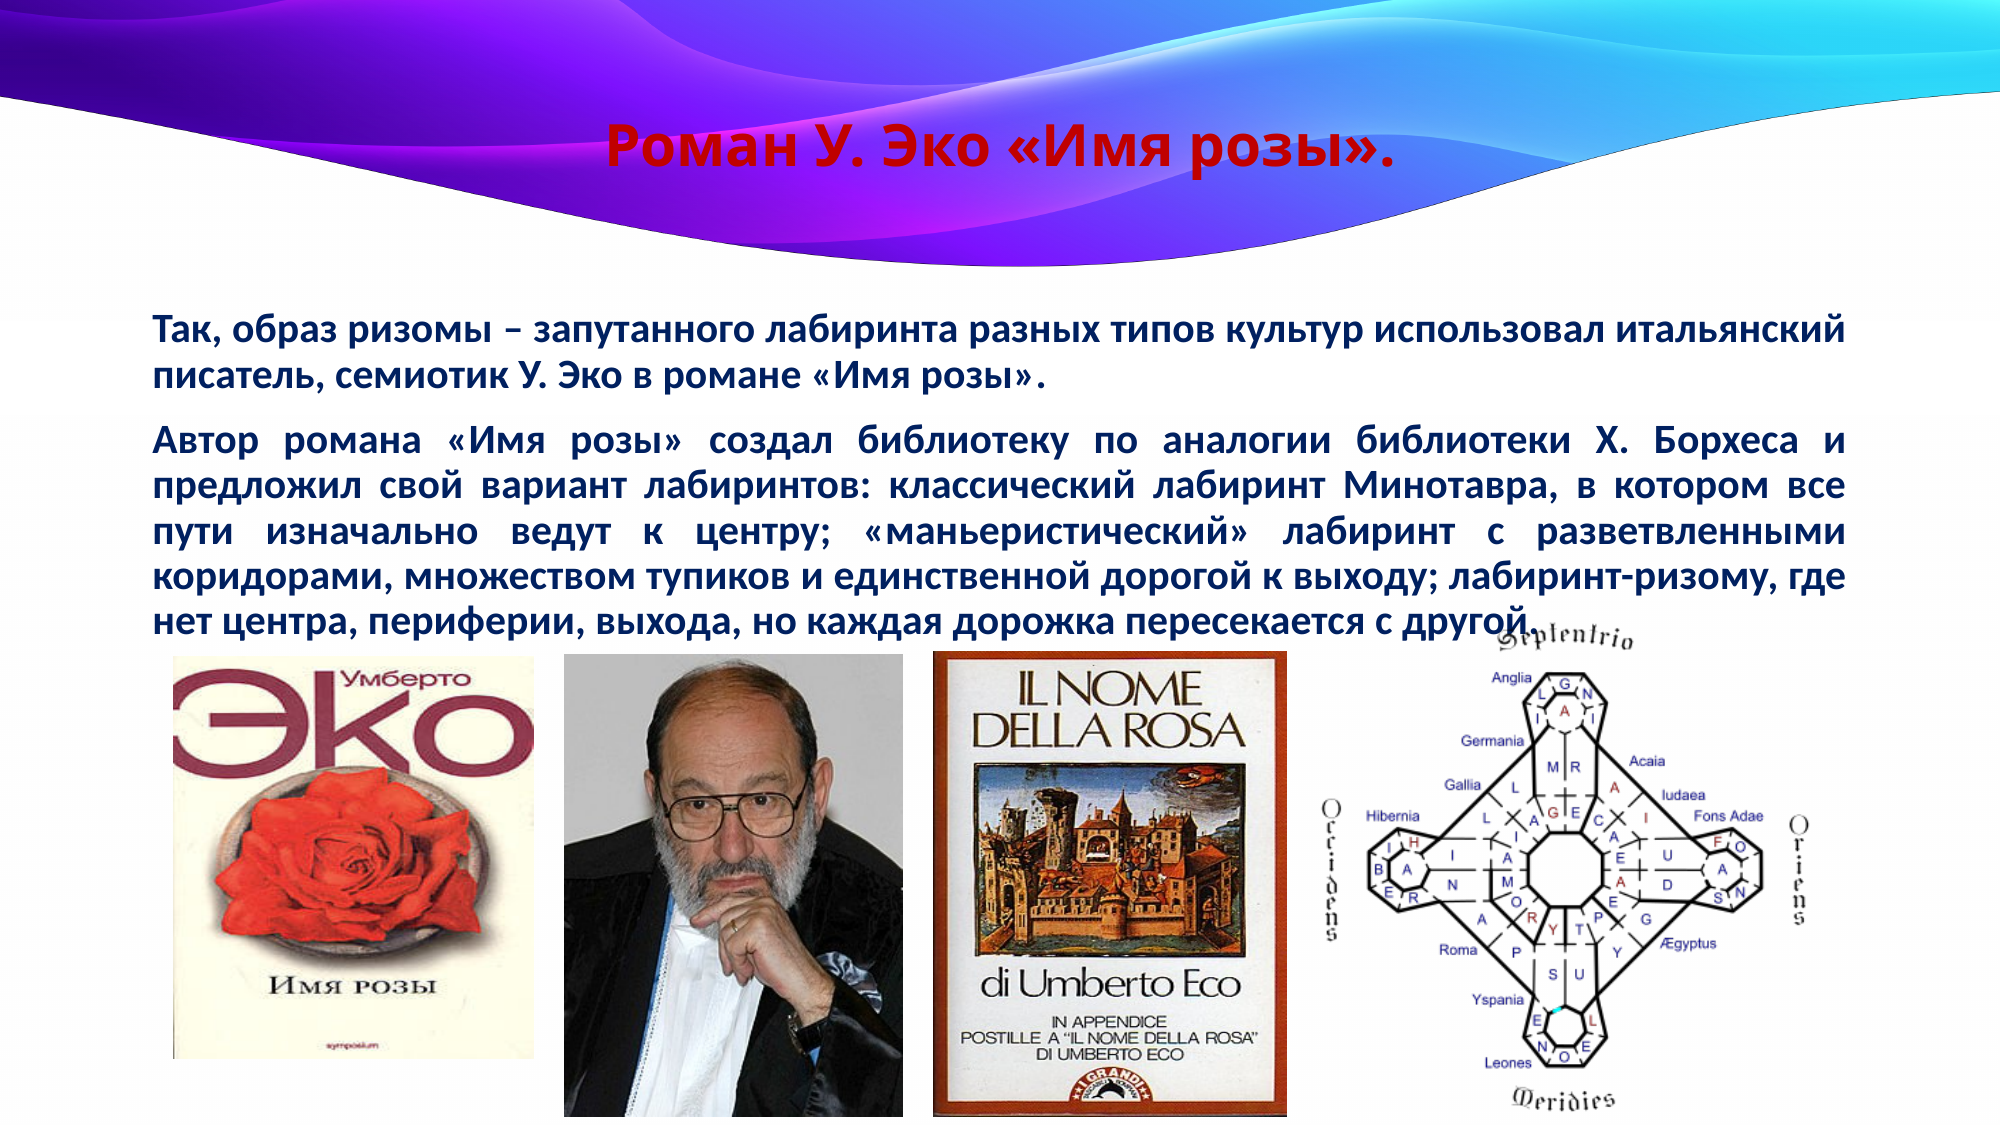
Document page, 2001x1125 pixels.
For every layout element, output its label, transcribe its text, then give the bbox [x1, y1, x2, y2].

title Роман У. Эко «Имя розы». [137, 59, 1863, 236]
list Так, образ ризомы – запутанного лабиринта разных типов культур использовал итальянский писатель, семиотик У. Эко в романе «Имя розы». Автор романа «Имя розы» создал библиотеку по аналогии библиотеки Х. Борхеса и предложил свой вариант лабиринтов: классический лабиринт Минотавра, в котором все пути изначально ведут к центру; «маньеристический» лабиринт с разветвленными коридорами, множеством тупиков и единственной дорогой к выходу; лабиринт-ризому, где нет центра, периферии, выхода, но каждая дорожка пересекается с другой. [137, 299, 1863, 652]
picture [0, 0, 2000, 321]
picture [0, 416, 2000, 1125]
